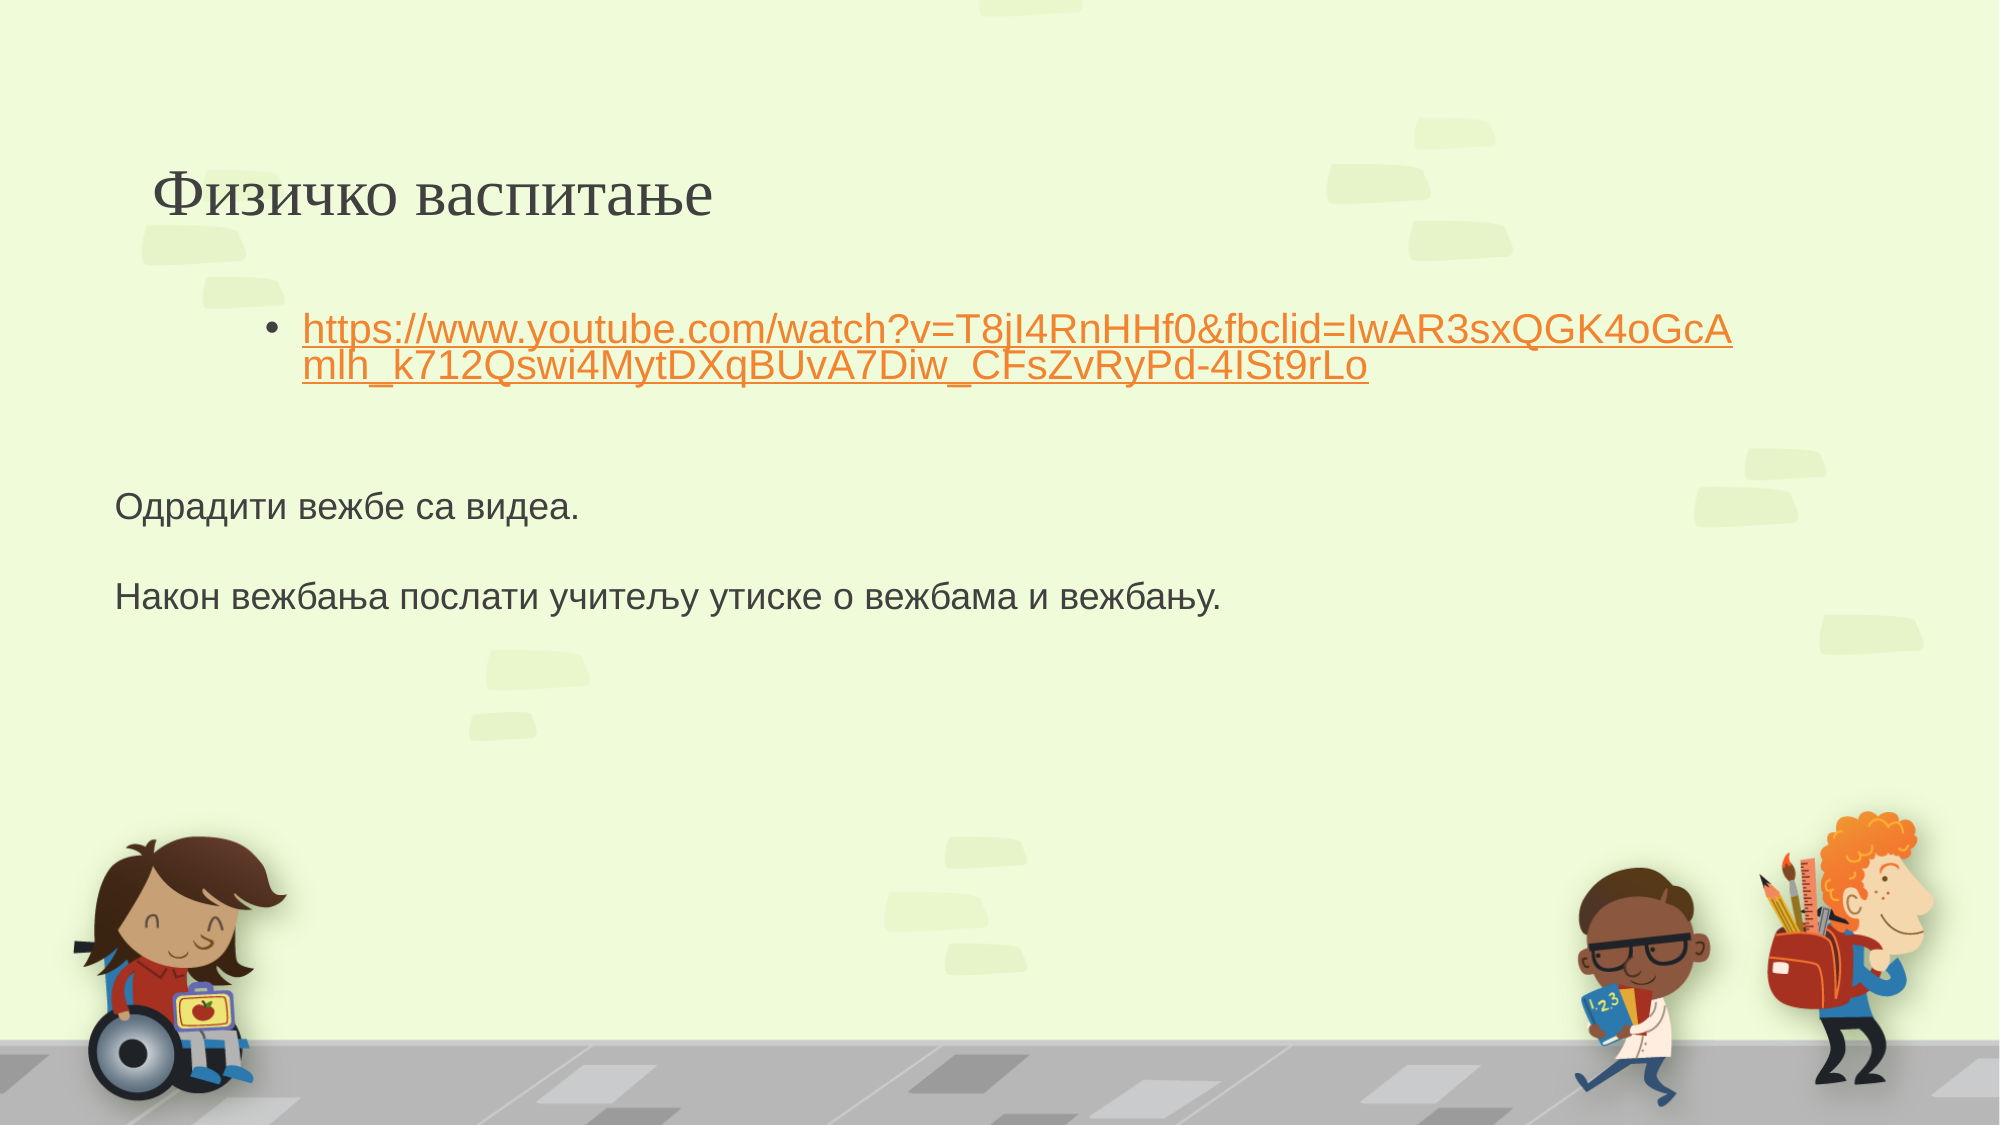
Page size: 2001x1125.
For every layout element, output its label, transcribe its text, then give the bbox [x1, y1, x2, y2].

title Физичко васпитање [137, 59, 1750, 238]
text_box Одрадити вежбе са видеа. Након вежбања послати учитељу утиске о вежбама и вежбању. [99, 474, 1525, 625]
list https://www.youtube.com/watch?v=T8jI4RnHHf0&fbclid=IwAR3sxQGK4oGcAmlh_k712Qswi4MytDXqBUvA7Diw_CFsZvRyPd-4ISt9rLo [249, 299, 1750, 870]
picture [0, 0, 2000, 1125]
